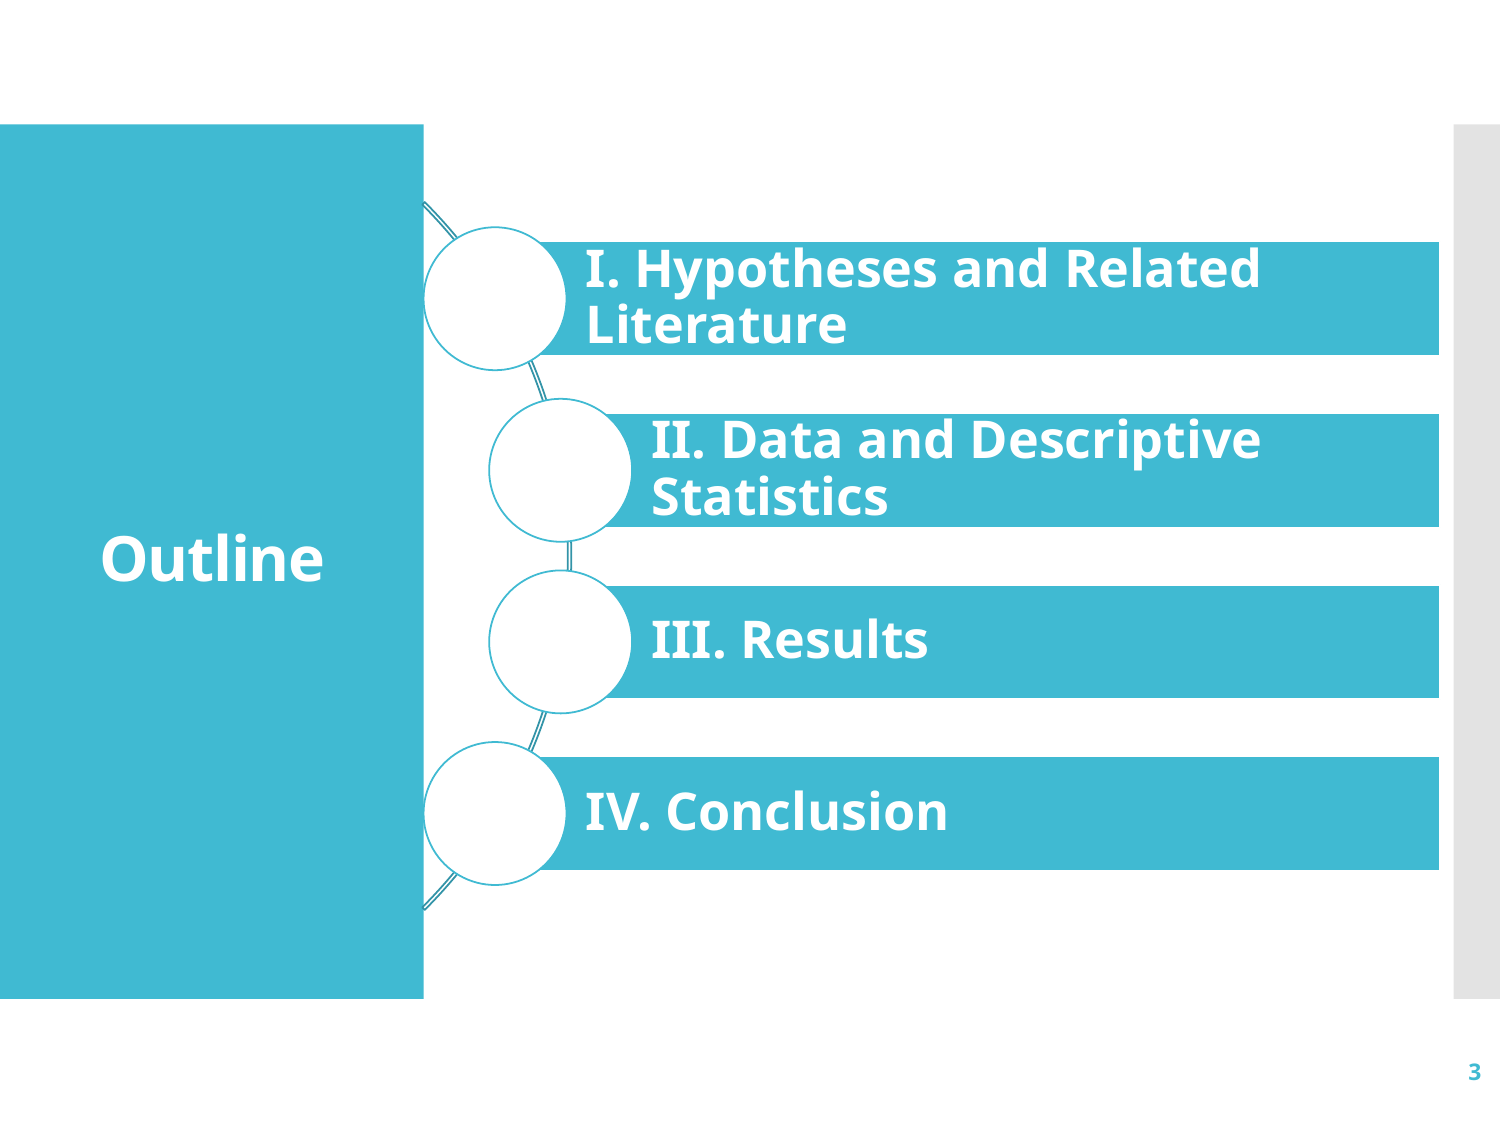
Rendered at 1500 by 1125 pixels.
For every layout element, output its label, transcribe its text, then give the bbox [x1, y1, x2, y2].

title Outline [31, 184, 394, 940]
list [410, 184, 1451, 929]
slide_number 3 [1308, 1042, 1497, 1103]
